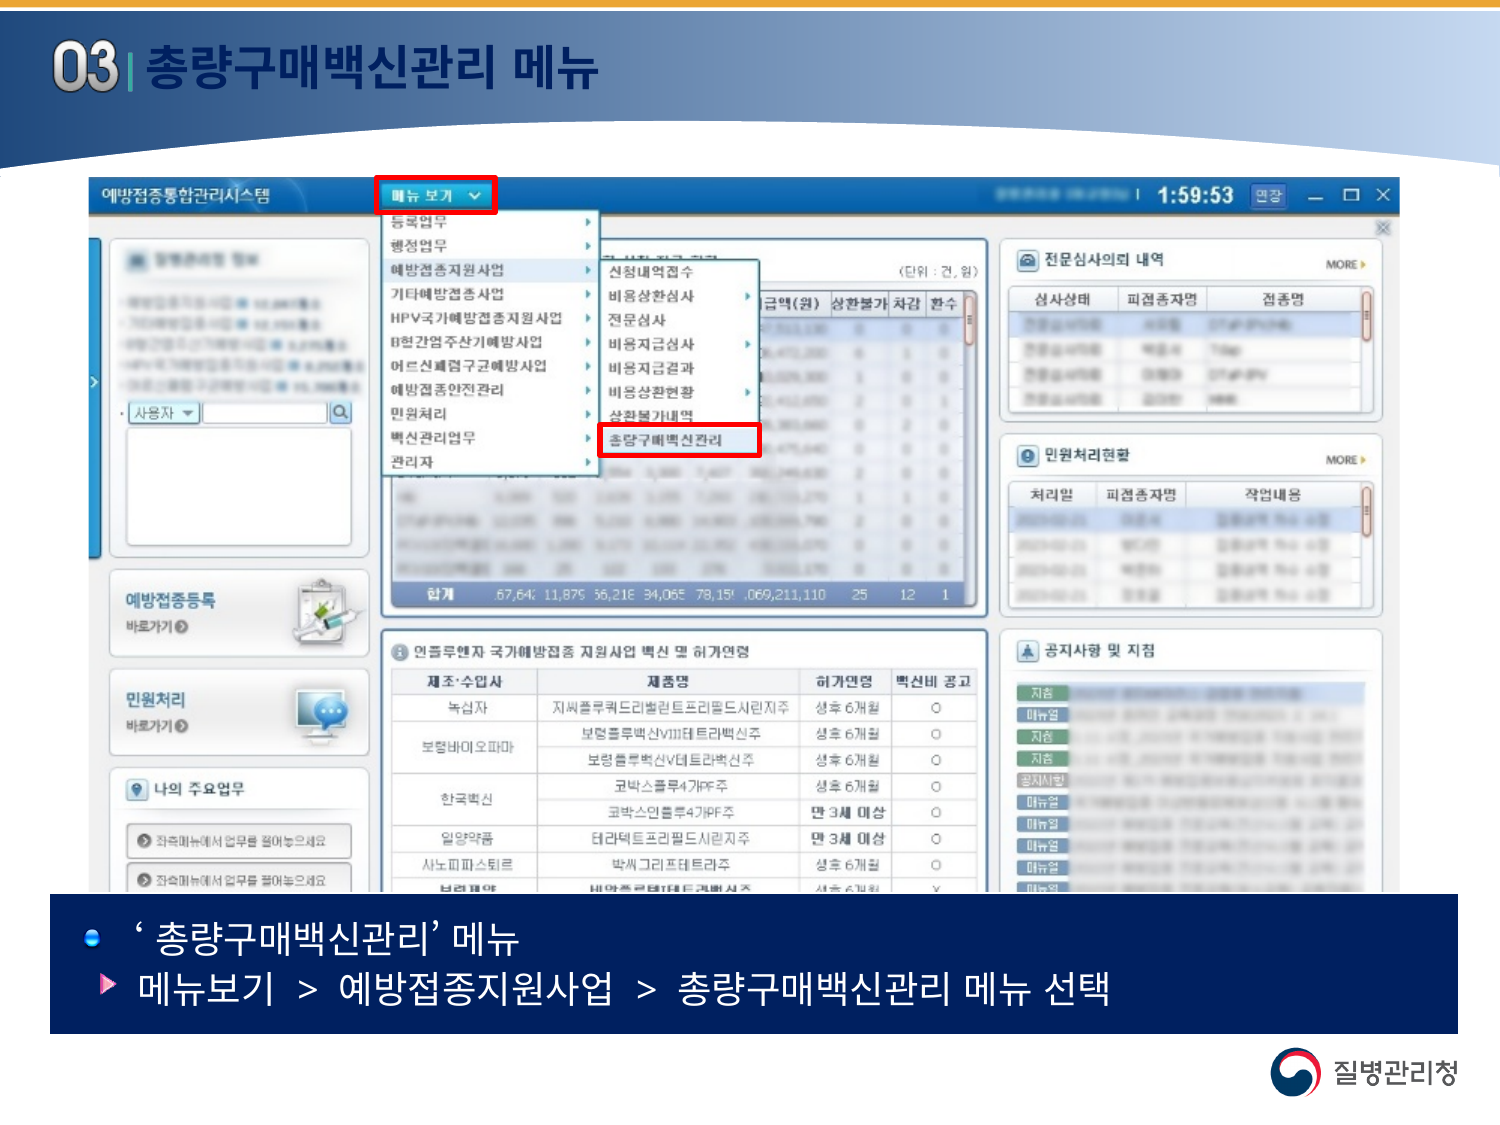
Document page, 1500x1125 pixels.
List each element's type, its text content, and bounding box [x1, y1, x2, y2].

picture [44, 30, 150, 99]
text_box 총량구매백신관리 메뉴 [150, 30, 909, 102]
picture [78, 177, 1400, 1012]
table_header ‘총량구매백신관리’ 메뉴 메뉴보기 > 예방접종지원사업 > 총량구매백신관리 메뉴 선택 [50, 894, 1458, 1034]
picture [1269, 1046, 1457, 1100]
